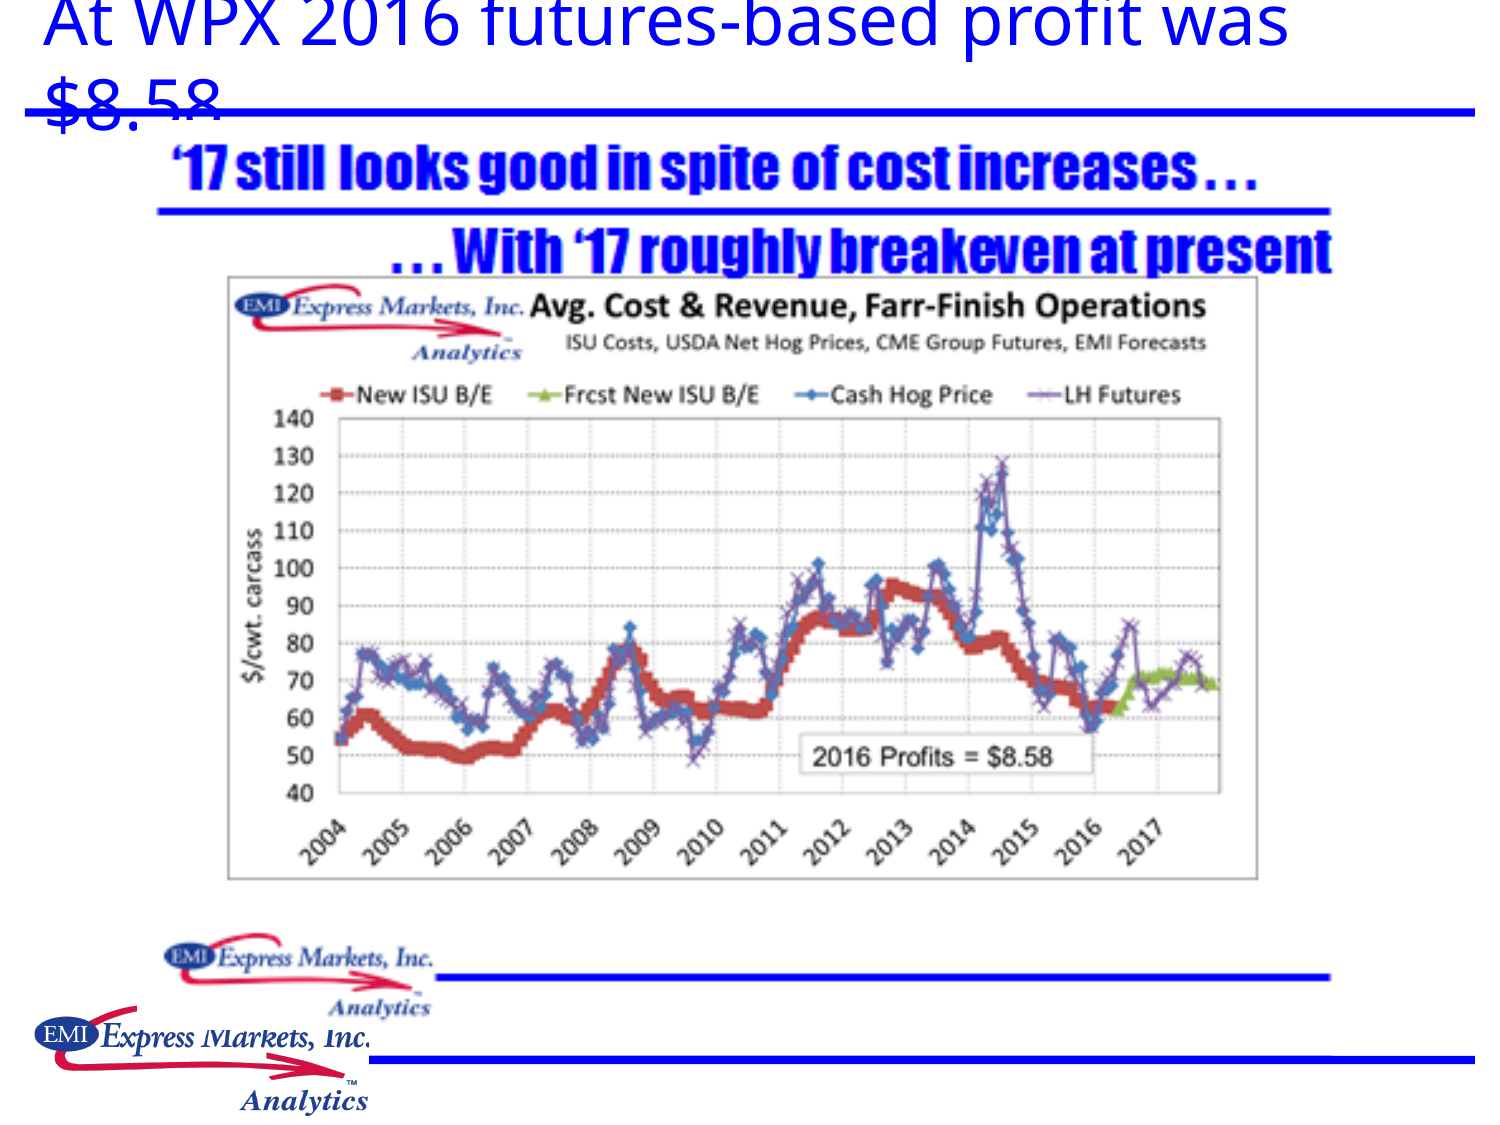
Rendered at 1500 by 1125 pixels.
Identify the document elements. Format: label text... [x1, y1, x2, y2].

picture [137, 120, 1351, 1031]
title At WPX 2016 futures-based profit was $8.58 [24, 7, 1471, 113]
